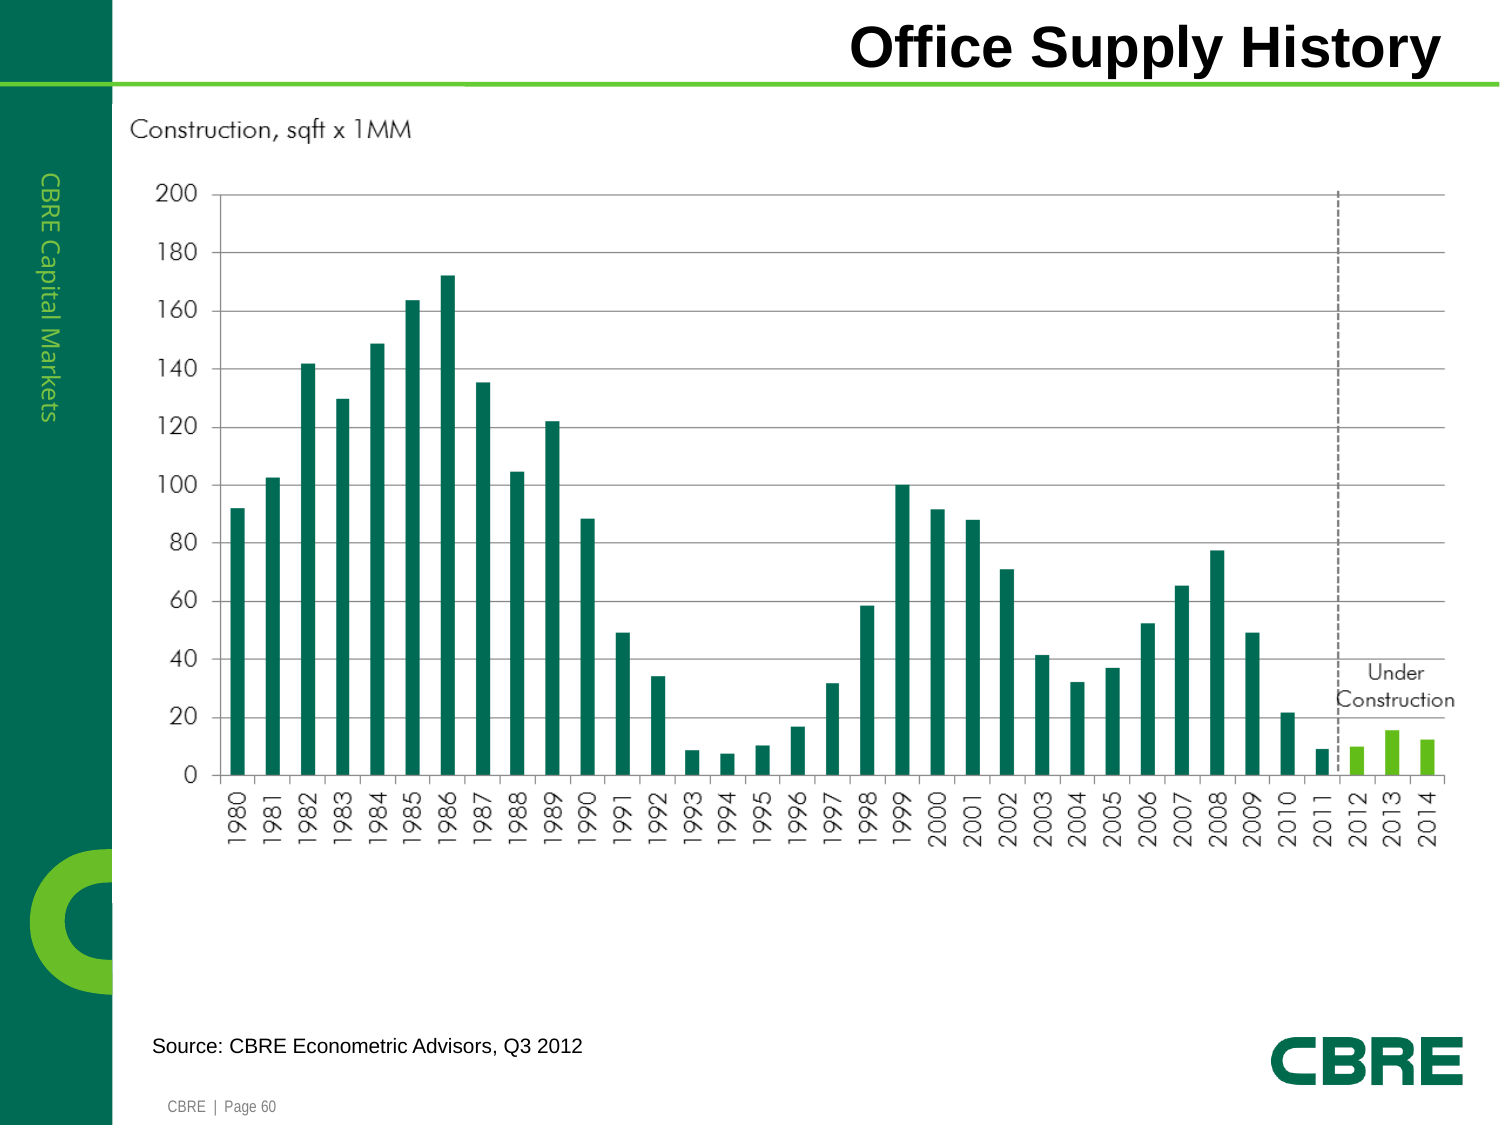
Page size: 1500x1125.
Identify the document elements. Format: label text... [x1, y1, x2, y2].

picture [112, 104, 1498, 903]
text_box Source: CBRE Econometric Advisors, Q3 2012 [137, 1025, 918, 1065]
picture [1270, 1036, 1463, 1086]
text_box Office Supply History [167, 8, 1443, 79]
